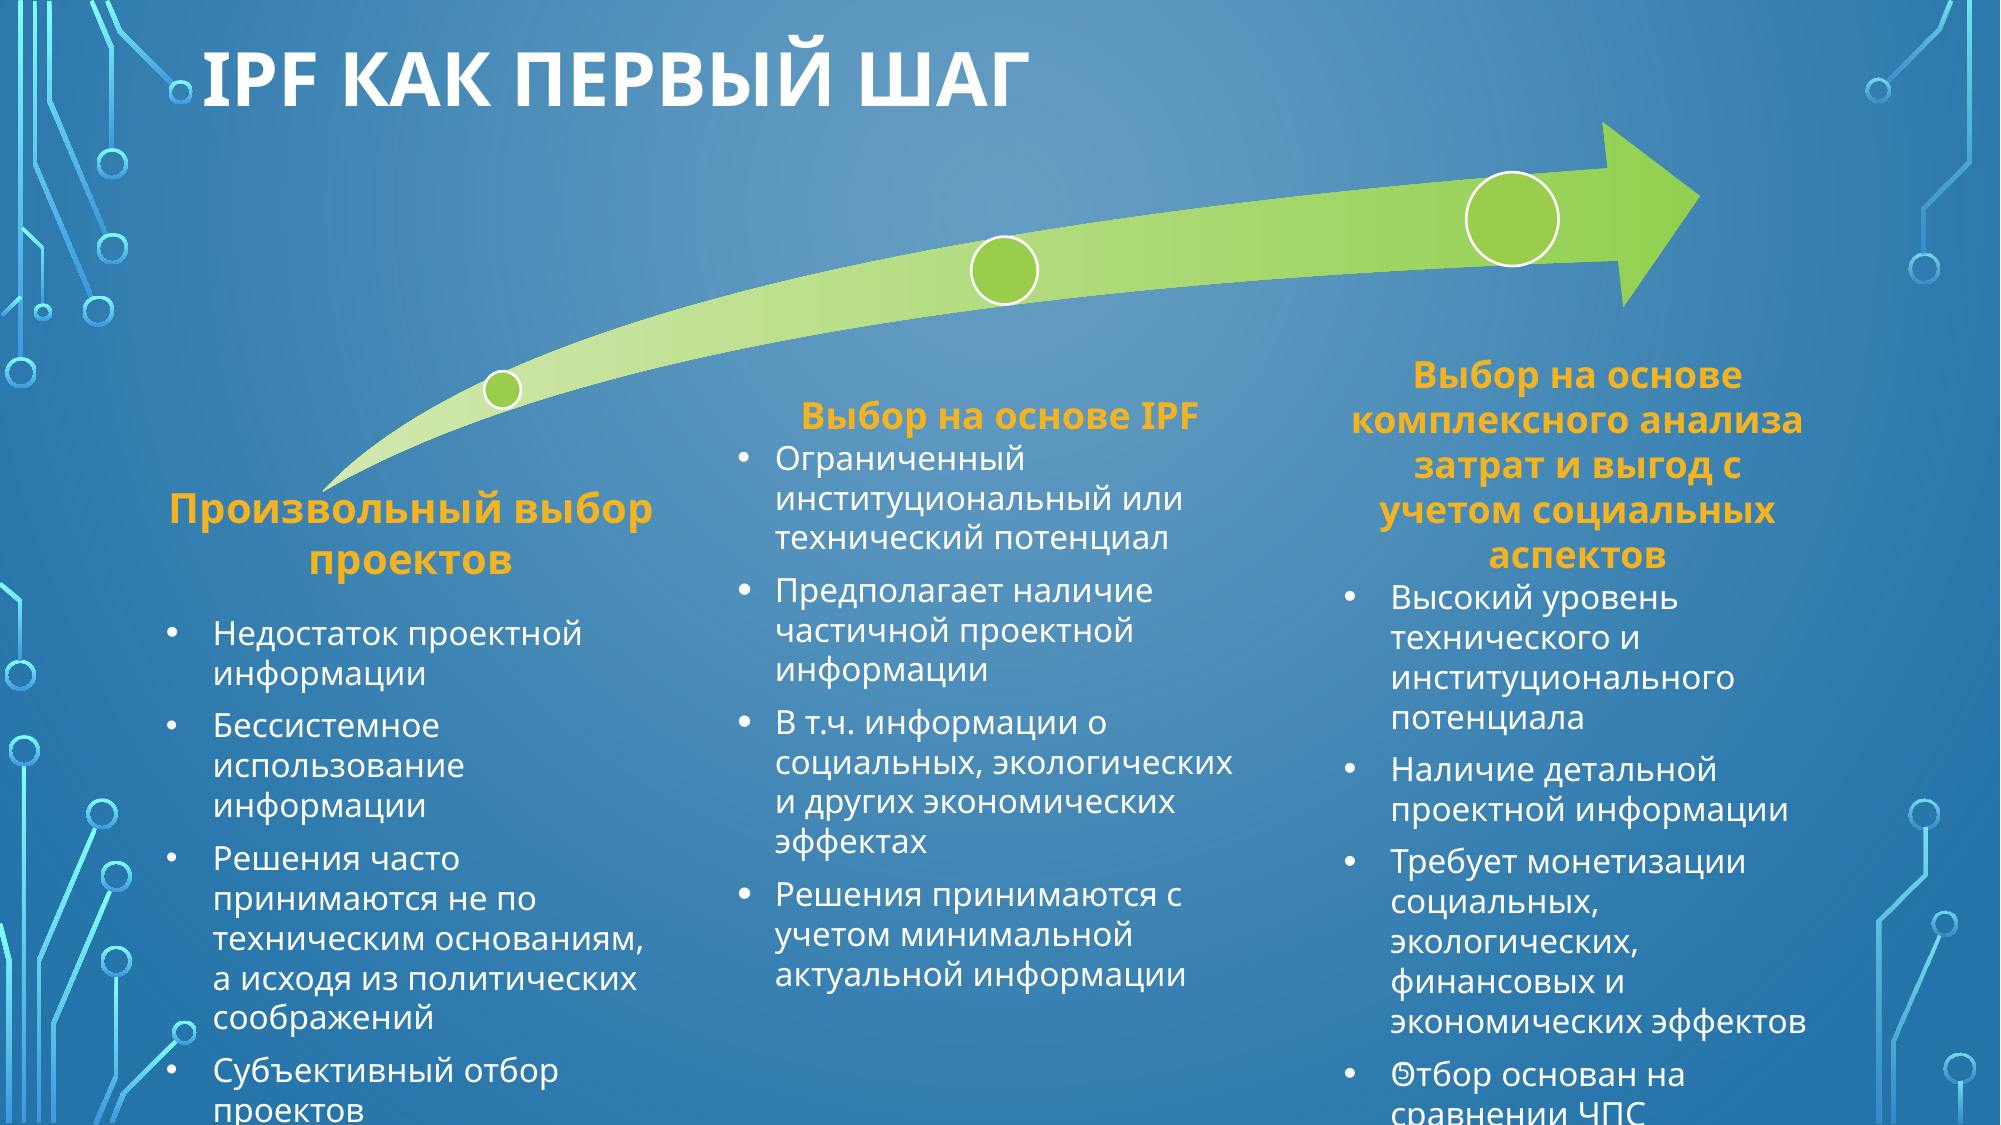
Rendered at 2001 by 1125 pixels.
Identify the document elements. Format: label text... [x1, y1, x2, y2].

list Выбор на основе IPF Ограниченный институциональный или технический потенциал Предполагает наличие частичной проектной информации В т.ч. информации о социальных, экологических и других экономических эффектах Решения принимаются с учетом минимальной актуальной информации [722, 492, 1278, 1111]
text_box Произвольный выбор проектов Недостаток проектной информации Бессистемное использование информации Решения часто принимаются не по техническим основаниям, а исходя из политических соображений Субъективный отбор проектов [151, 474, 672, 1125]
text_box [322, 121, 1701, 492]
text_box Выбор на основе комплексного анализа затрат и выгод с учетом социальных аспектов Высокий уровень технического и институционального потенциала Наличие детальной проектной информации Требует монетизации социальных, экологических, финансовых и экономических эффектов Отбор основан на сравнении ЧПС [1328, 343, 1827, 1125]
title IPF как первый шаг [187, 0, 1813, 166]
text_box 5 [1074, 1042, 1425, 1103]
